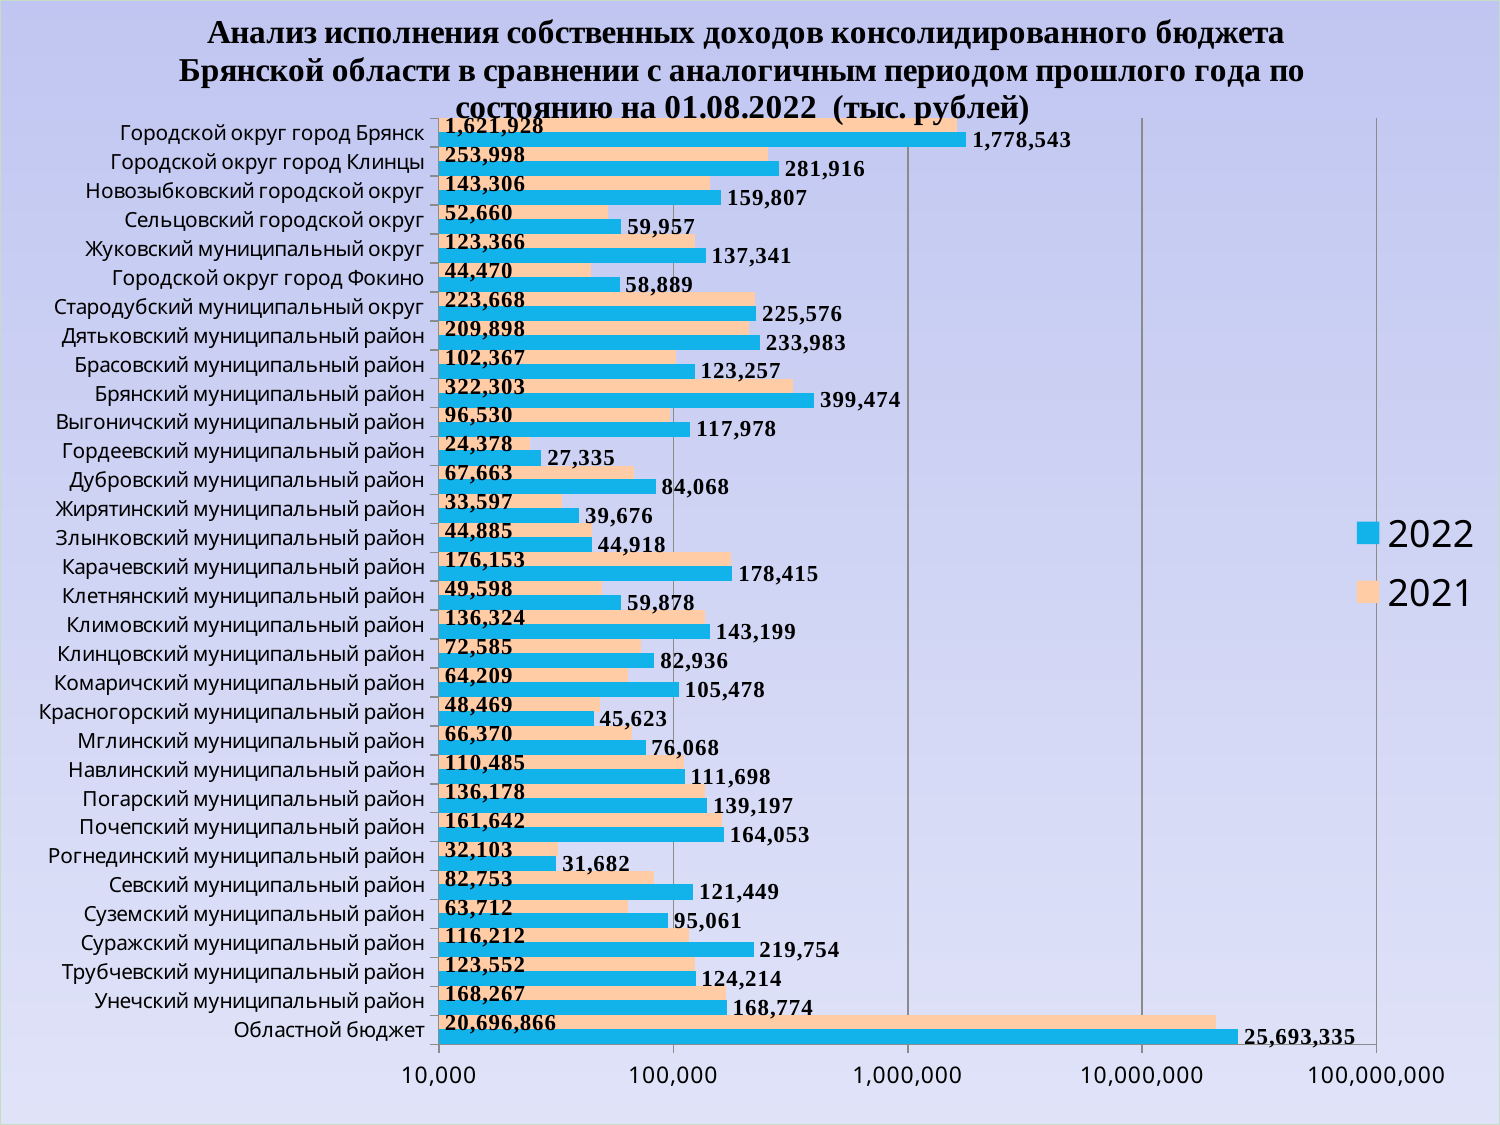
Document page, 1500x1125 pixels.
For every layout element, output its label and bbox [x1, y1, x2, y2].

chart [0, 0, 1500, 1125]
